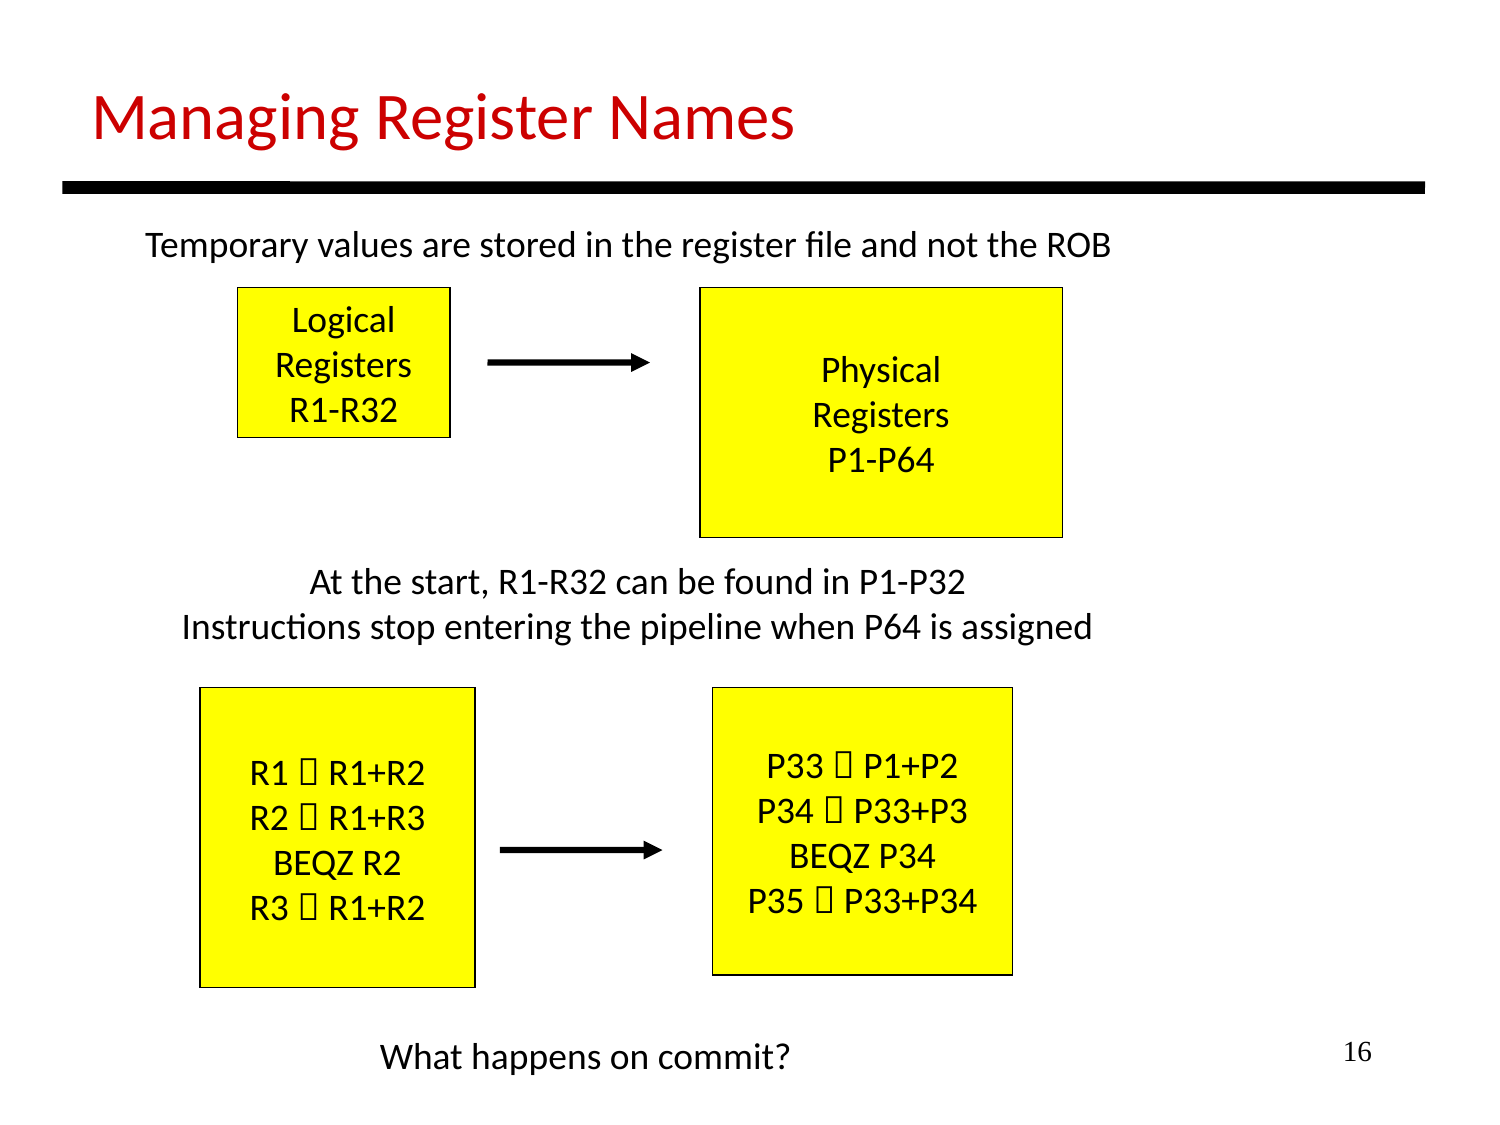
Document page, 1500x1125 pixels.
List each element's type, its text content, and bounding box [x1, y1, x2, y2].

text_box Logical Registers R1-R32 [237, 287, 450, 438]
text_box [487, 356, 650, 369]
text_box What happens on commit? [365, 1024, 808, 1085]
text_box Managing Register Names [76, 65, 812, 160]
text_box Physical Registers P1-P64 [699, 287, 1063, 538]
text_box Temporary values are stored in the register file and not the ROB [130, 212, 1128, 273]
slide_number 16 [1074, 1024, 1388, 1101]
text_box P33  P1+P2 P34  P33+P3 BEQZ P34 P35  P33+P34 [712, 687, 1013, 975]
text_box [499, 843, 663, 857]
text_box R1  R1+R2 R2  R1+R3 BEQZ R2 R3  R1+R2 [200, 687, 475, 988]
text_box At the start, R1-R32 can be found in P1-P32 Instructions stop entering the pipeline when P64 is assigned [166, 549, 1110, 655]
